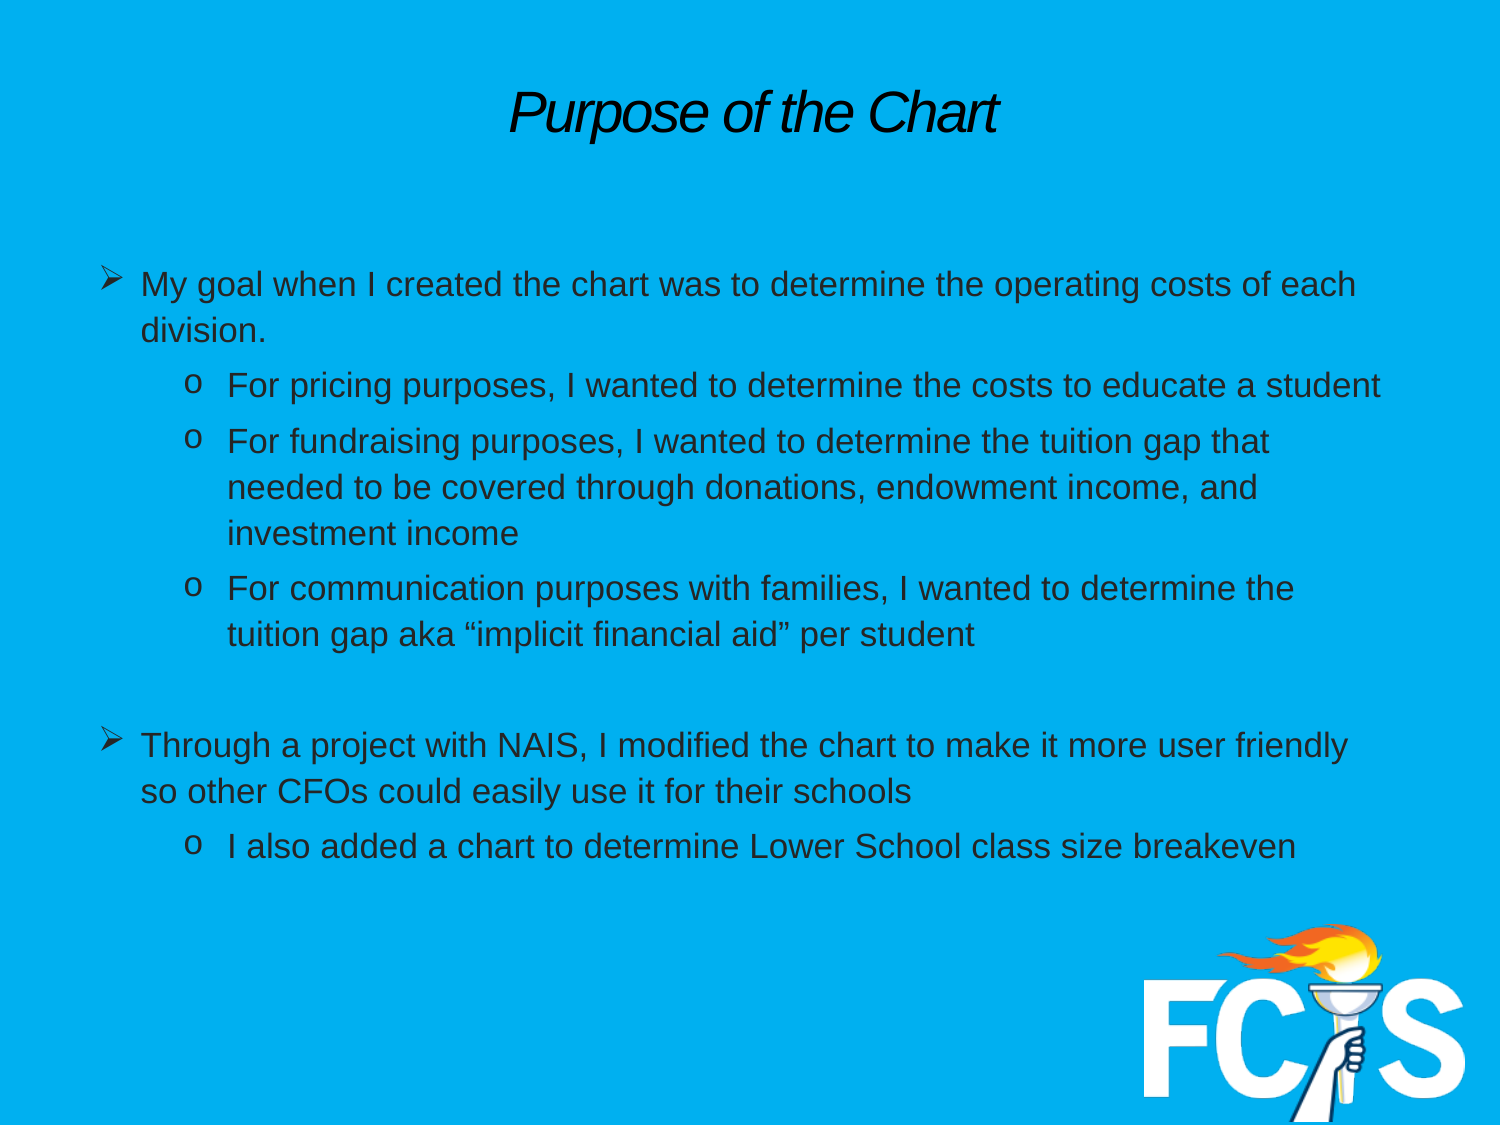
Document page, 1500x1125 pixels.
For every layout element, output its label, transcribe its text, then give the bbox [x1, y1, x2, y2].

picture [1216, 979, 1307, 1098]
list My goal when I created the chart was to determine the operating costs of each division. For pricing purposes, I wanted to determine the costs to educate a student For fundraising purposes, I wanted to determine the tuition gap that needed to be covered through donations, endowment income, and investment income For communication purposes with families, I wanted to determine the tuition gap aka “implicit financial aid” per student Through a project with NAIS, I modified the chart to make it more user friendly so other CFOs could easily use it for their schools I also added a chart to determine Lower School class size breakeven [83, 249, 1407, 925]
picture [1379, 979, 1464, 1098]
picture [1145, 980, 1226, 1097]
picture [1221, 925, 1381, 1121]
title Purpose of the Chart [83, 39, 1425, 188]
